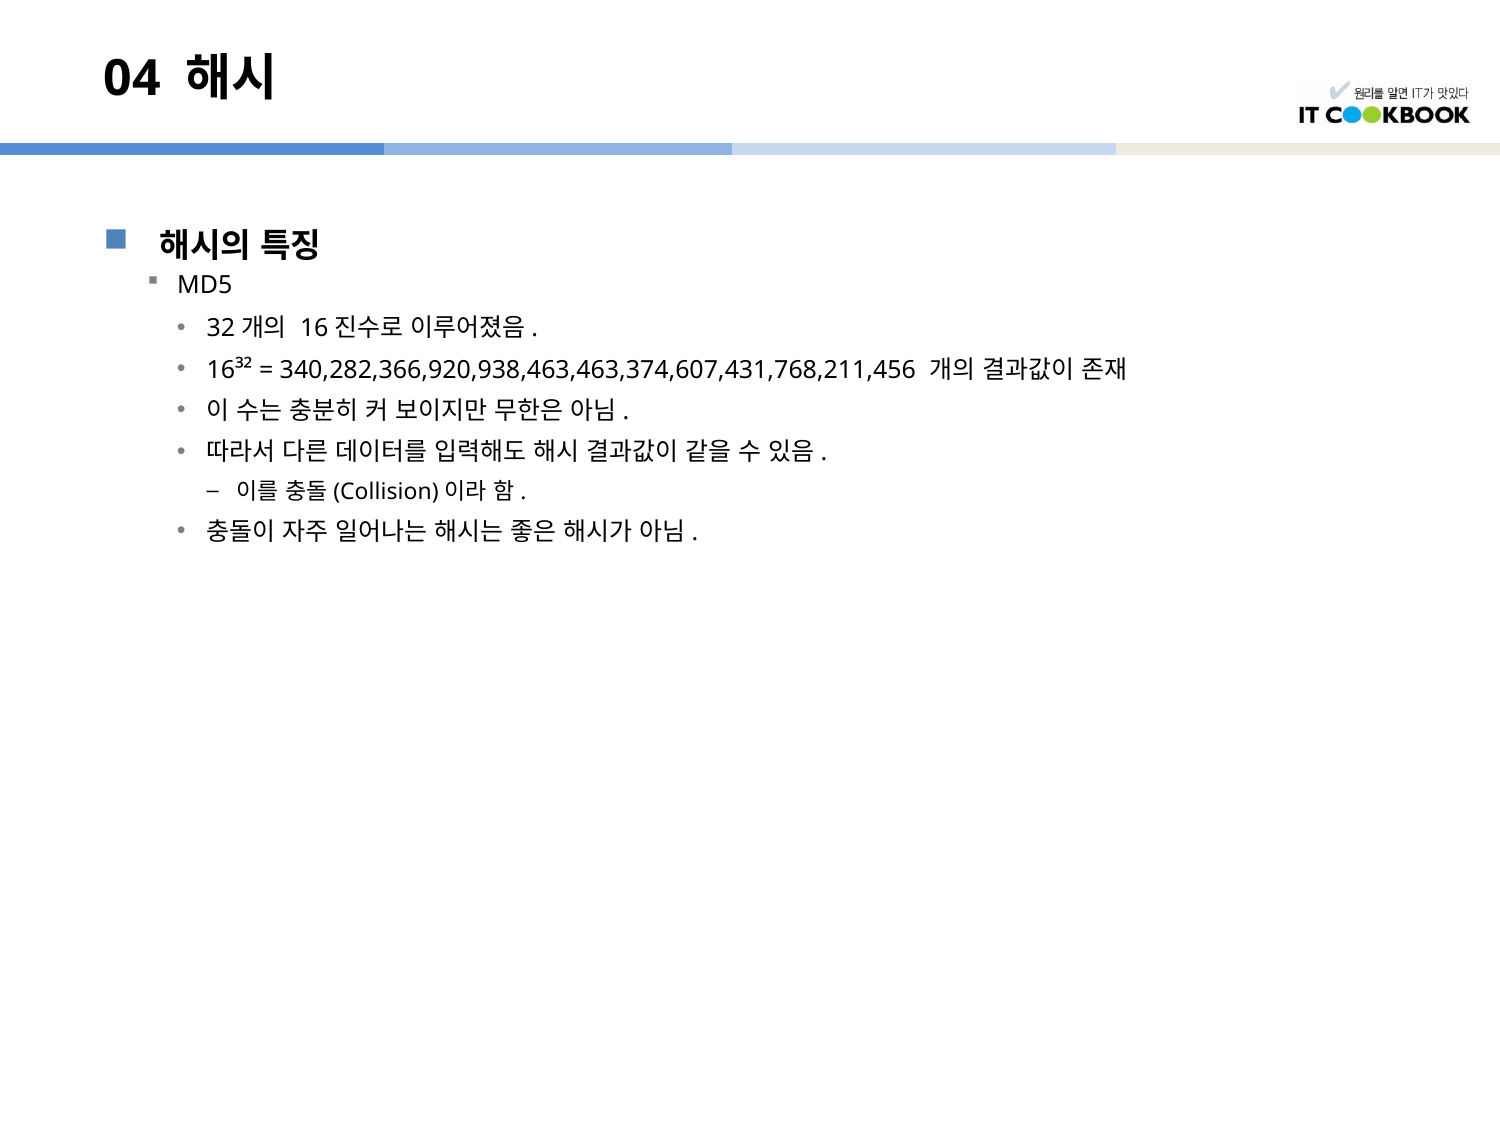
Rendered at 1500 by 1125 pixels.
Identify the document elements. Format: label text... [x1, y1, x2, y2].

title 04 해시 [88, 30, 1330, 121]
picture [1295, 78, 1473, 125]
list 해시의 특징 MD5 32개의 16진수로 이루어졌음. 16³² = 340,282,366,920,938,463,463,374,607,431,768,211,456 개의 결과값이 존재 이 수는 충분히 커 보이지만 무한은 아님. 따라서 다른 데이터를 입력해도 해시 결과값이 같을 수 있음. 이를 충돌(Collision)이라 함. 충돌이 자주 일어나는 해시는 좋은 해시가 아님. [88, 196, 1436, 1083]
